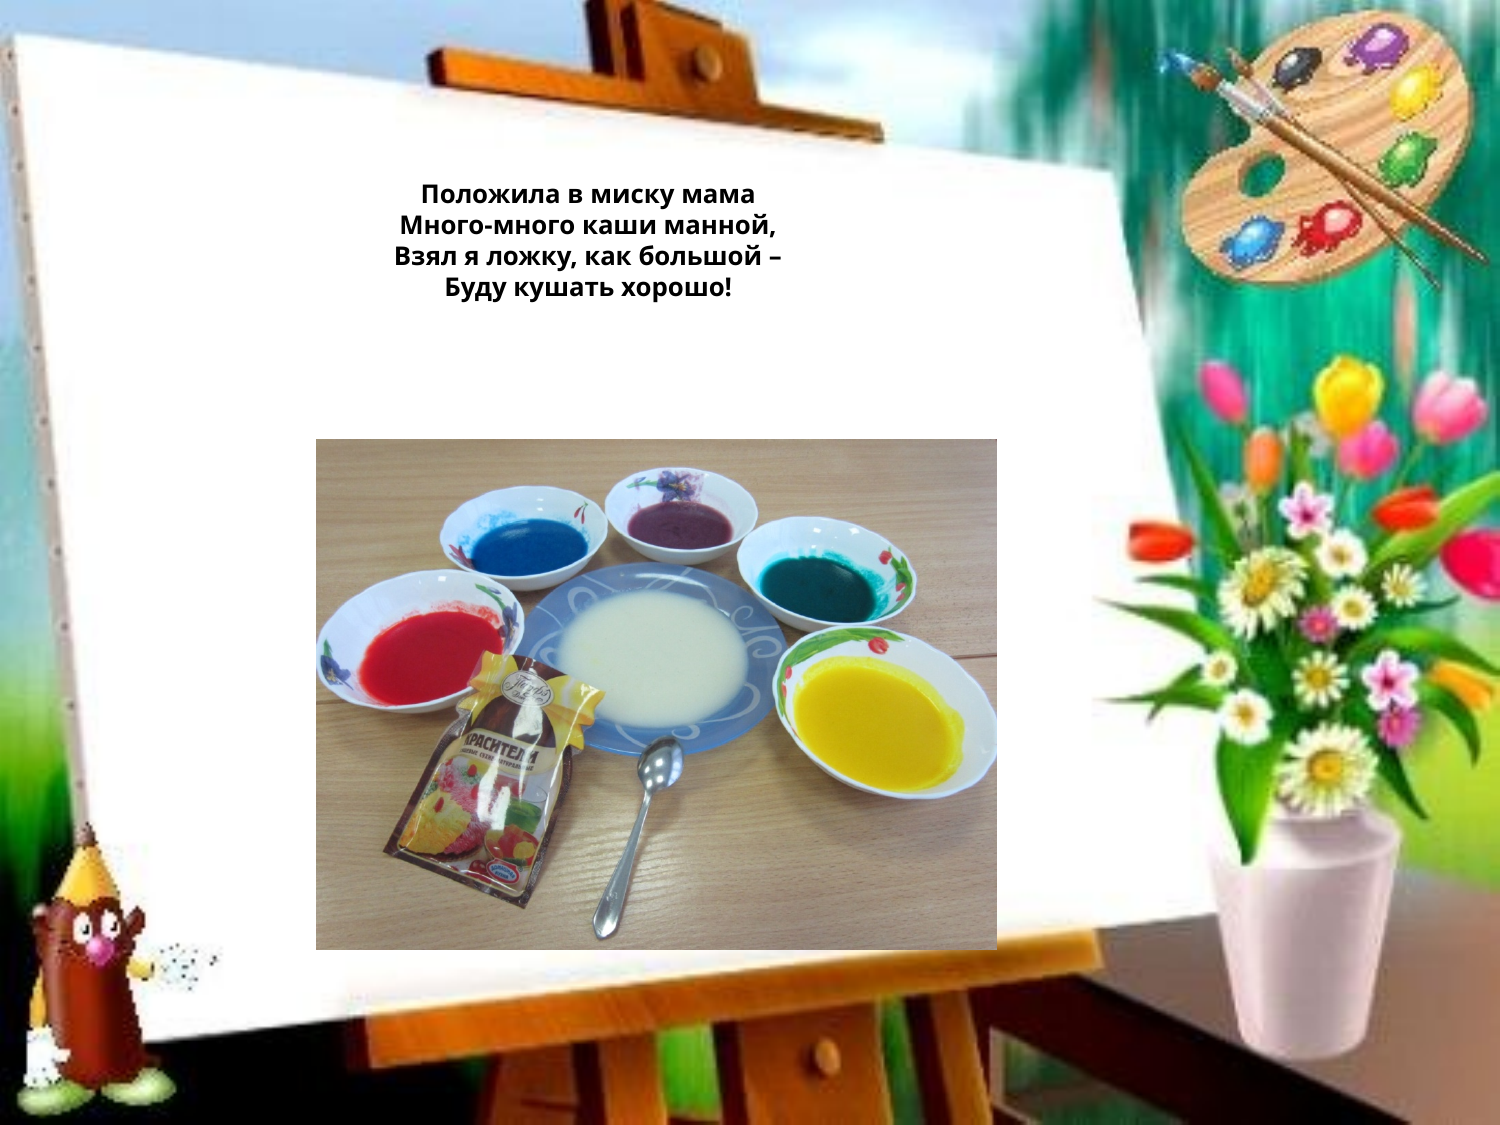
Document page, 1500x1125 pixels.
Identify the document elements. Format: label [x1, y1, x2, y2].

picture [0, 0, 1500, 1125]
list [316, 439, 997, 950]
